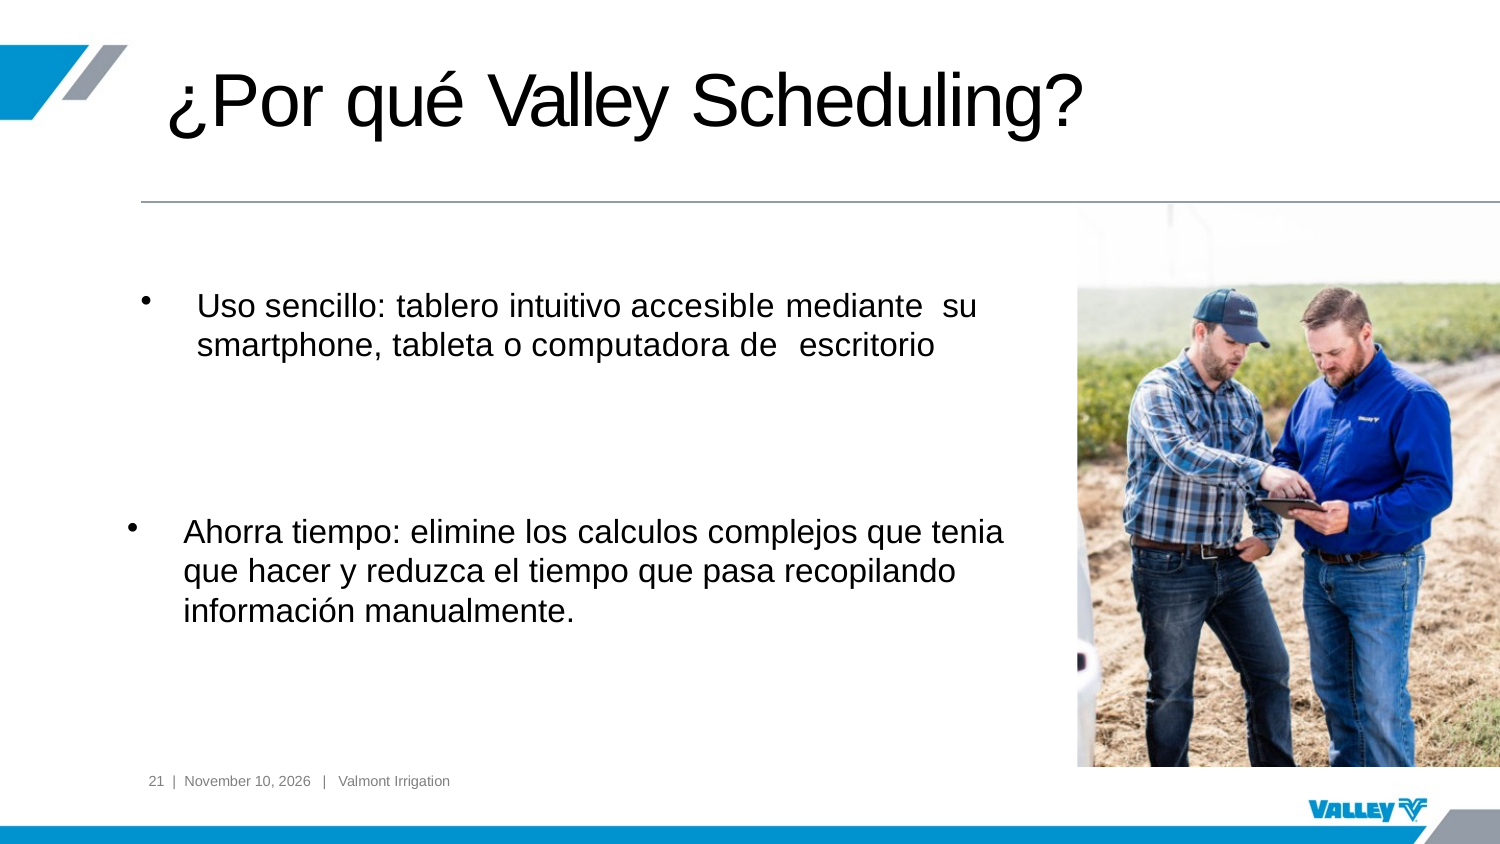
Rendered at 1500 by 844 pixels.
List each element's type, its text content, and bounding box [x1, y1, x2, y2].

text_box Uso sencillo: tablero intuitivo accesible mediante su smartphone, tableta o computadora de escritorio [138, 283, 1018, 365]
picture [0, 31, 1500, 844]
text_box [1077, 204, 1500, 767]
text_box Ahorra tiempo: elimine los calculos complejos que tenia que hacer y reduzca el tiempo que pasa recopilando información manualmente. [124, 509, 1025, 714]
footer 21 | September 10, 2024 | Valmont Irrigation [0, 772, 624, 818]
title ¿Por qué Valley Scheduling? [163, 48, 1152, 192]
